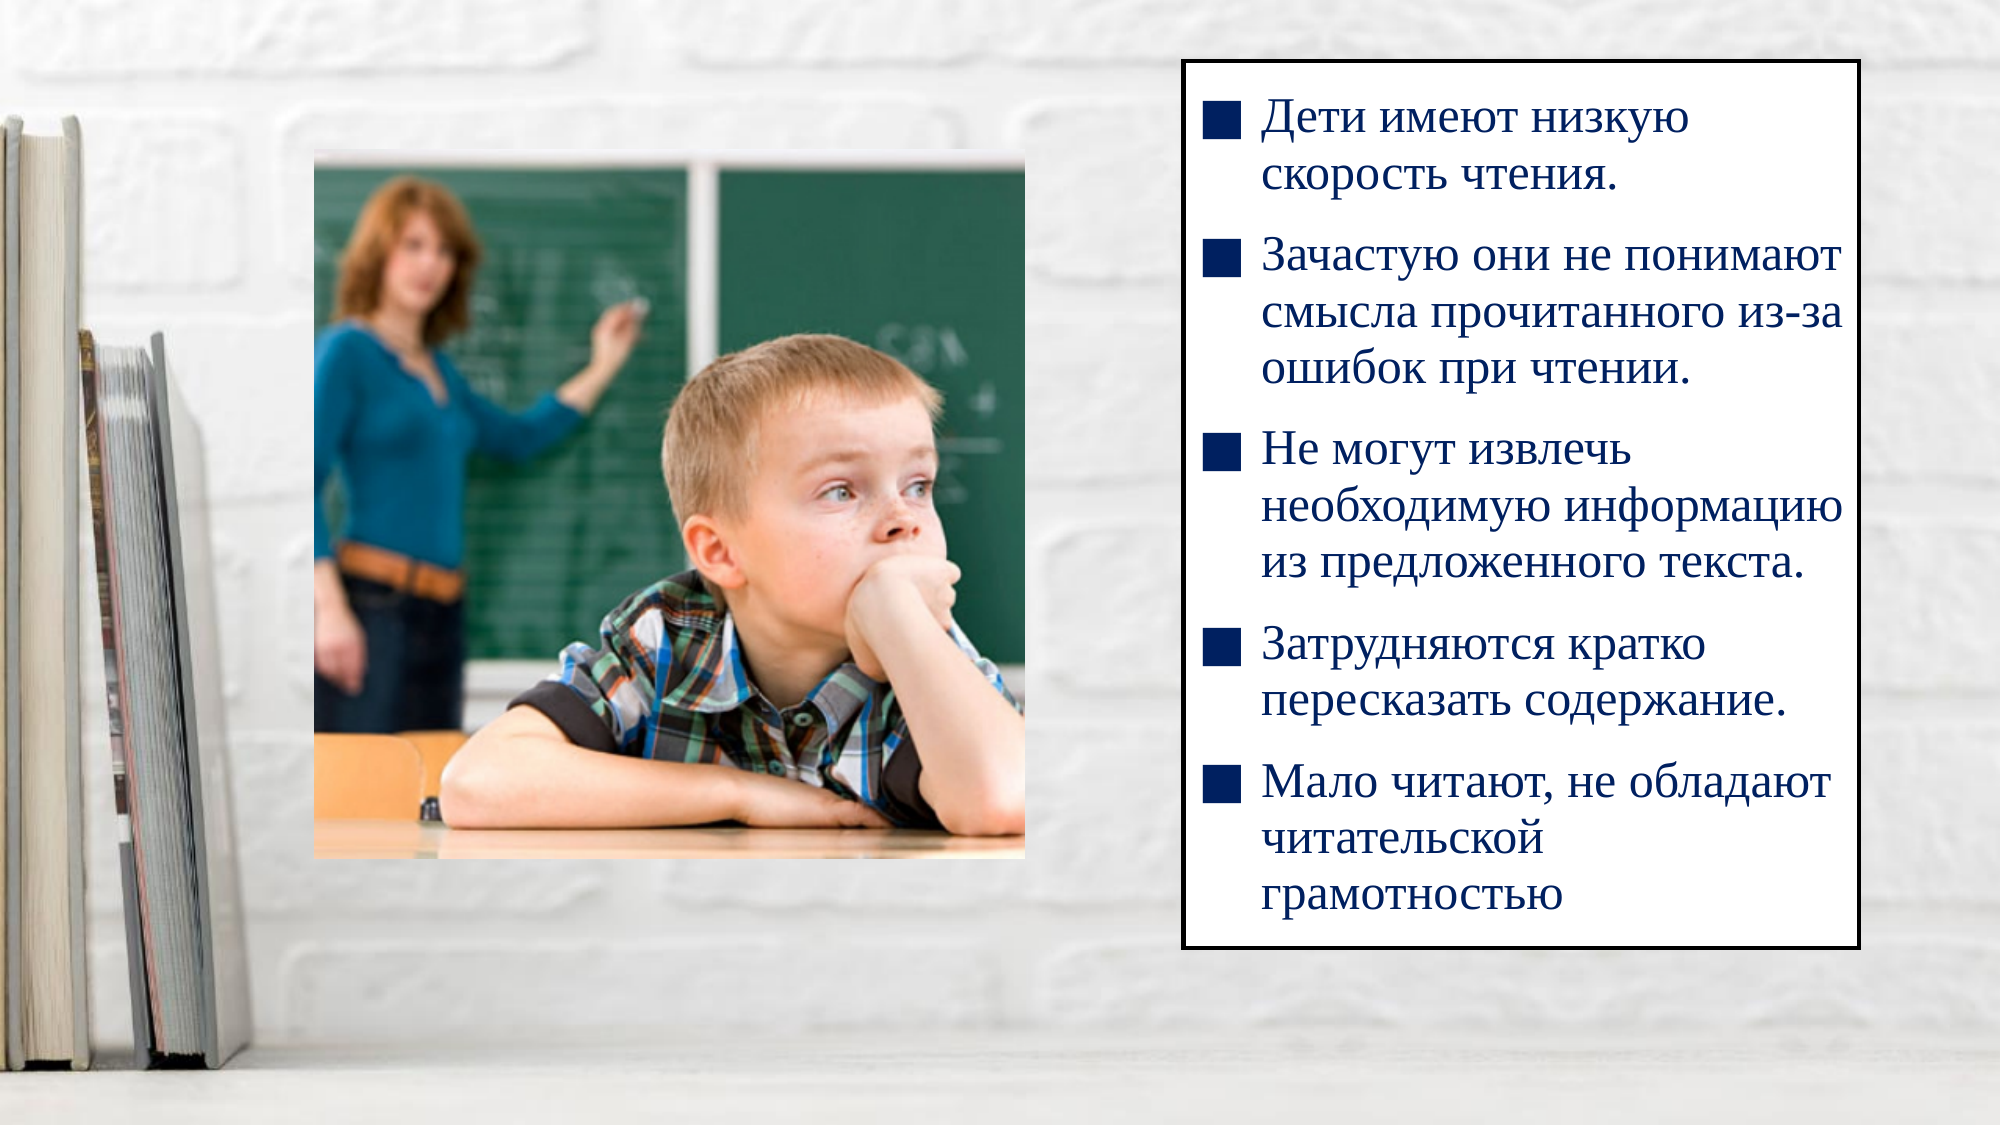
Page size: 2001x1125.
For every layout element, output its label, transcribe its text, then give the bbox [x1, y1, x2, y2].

picture [0, 0, 2000, 1125]
text_box Дети имеют низкую скорость чтения. Зачастую они не понимают смысла прочитанного из-за ошибок при чтении. Не могут извлечь необходимую информацию из предложенного текста. Затрудняются кратко пересказать содержание. Мало читают, не обладают читательской грамотностью [1181, 59, 1861, 950]
